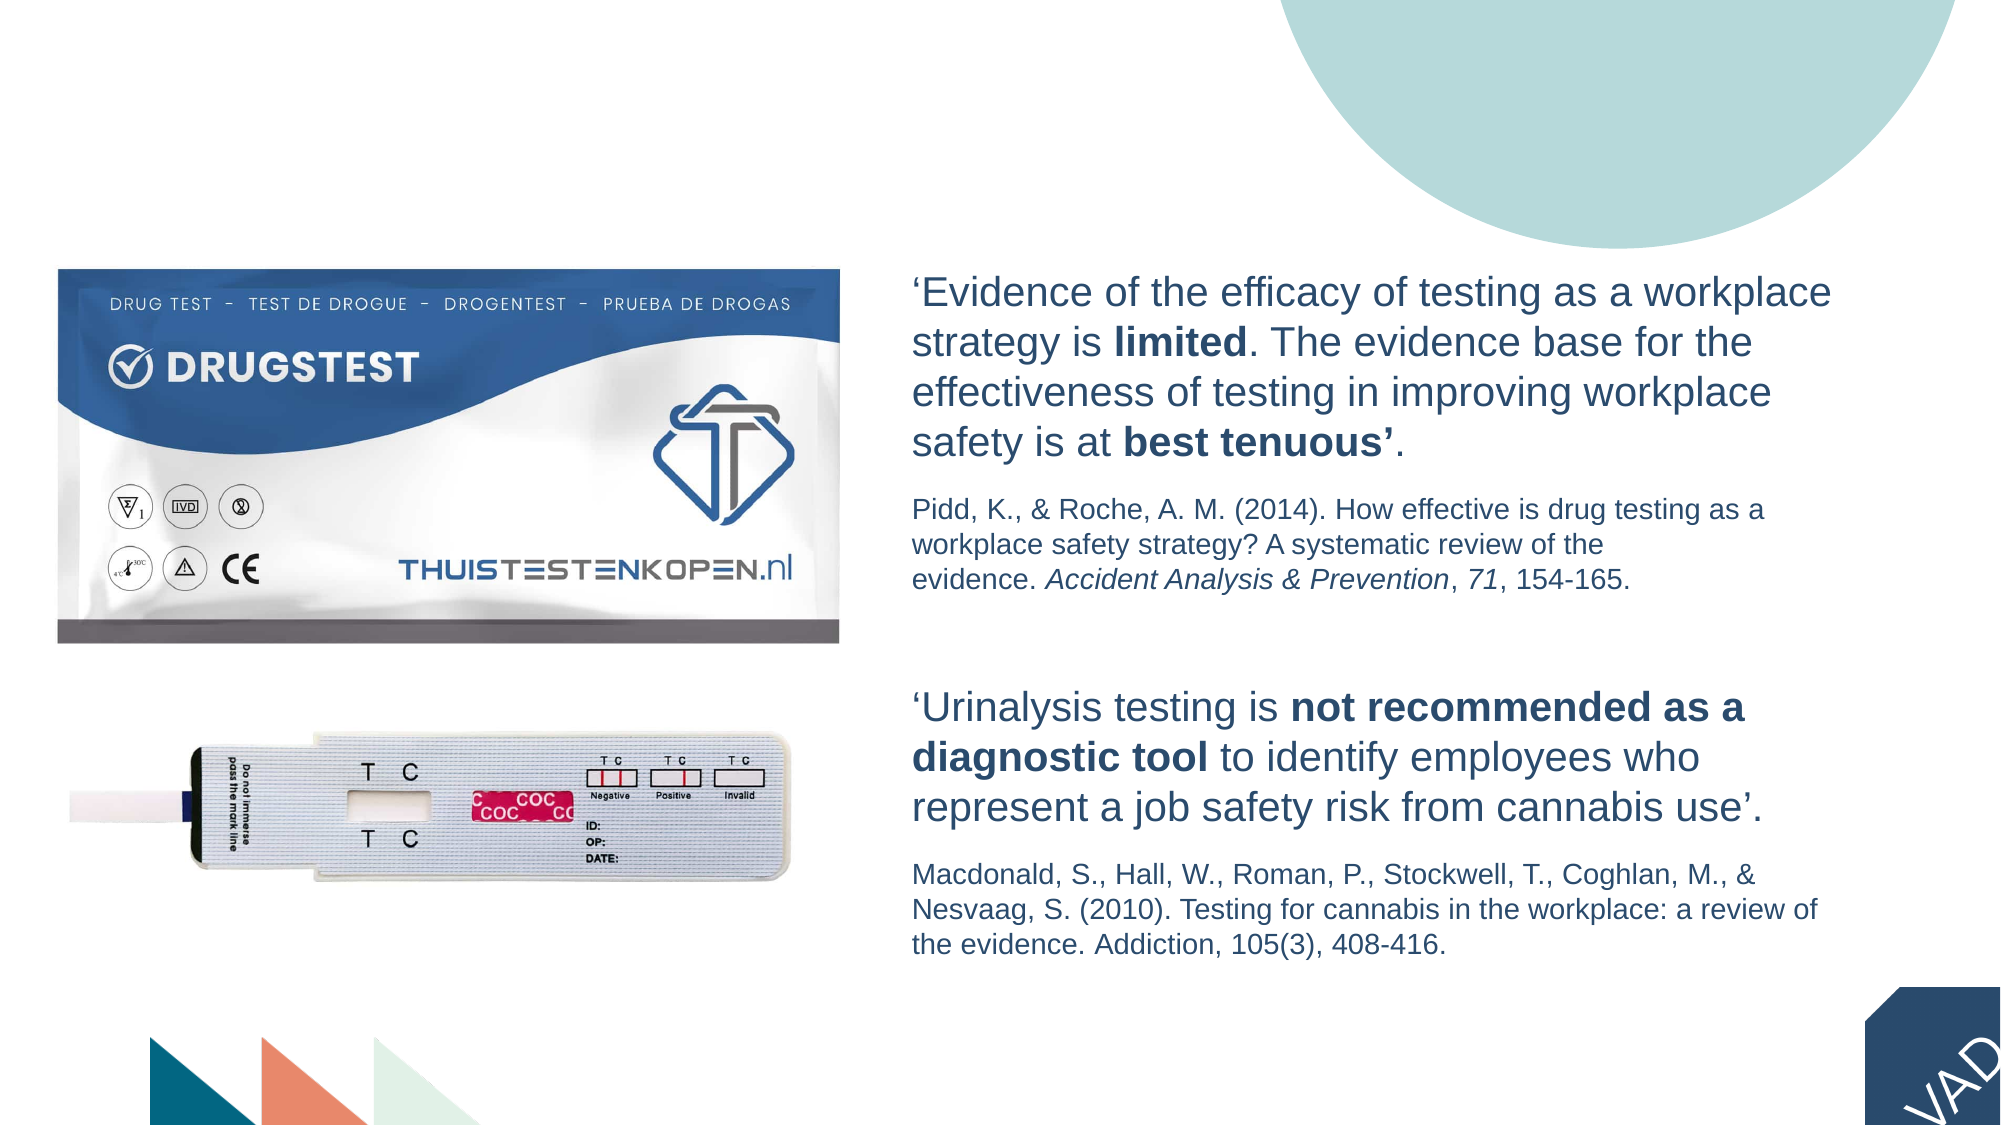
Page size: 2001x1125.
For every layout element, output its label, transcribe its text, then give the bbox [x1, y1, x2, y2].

text_box ‘Evidence of the efficacy of testing as a workplace strategy is limited. The evidence base for the effectiveness of testing in improving workplace safety is at best tenuous’. Pidd, K., & Roche, A. M. (2014). How effective is drug testing as a workplace safety strategy? A systematic review of the evidence. Accident Analysis & Prevention, 71, 154-165. ‘Urinalysis testing is not recommended as a diagnostic tool to identify employees who represent a job safety risk from cannabis use’. Macdonald, S., Hall, W., Roman, P., Stockwell, T., Coghlan, M., & Nesvaag, S. (2010). Testing for cannabis in the workplace: a review of the evidence. Addiction, 105(3), 408-416. [897, 257, 1869, 1120]
picture [30, 257, 860, 893]
